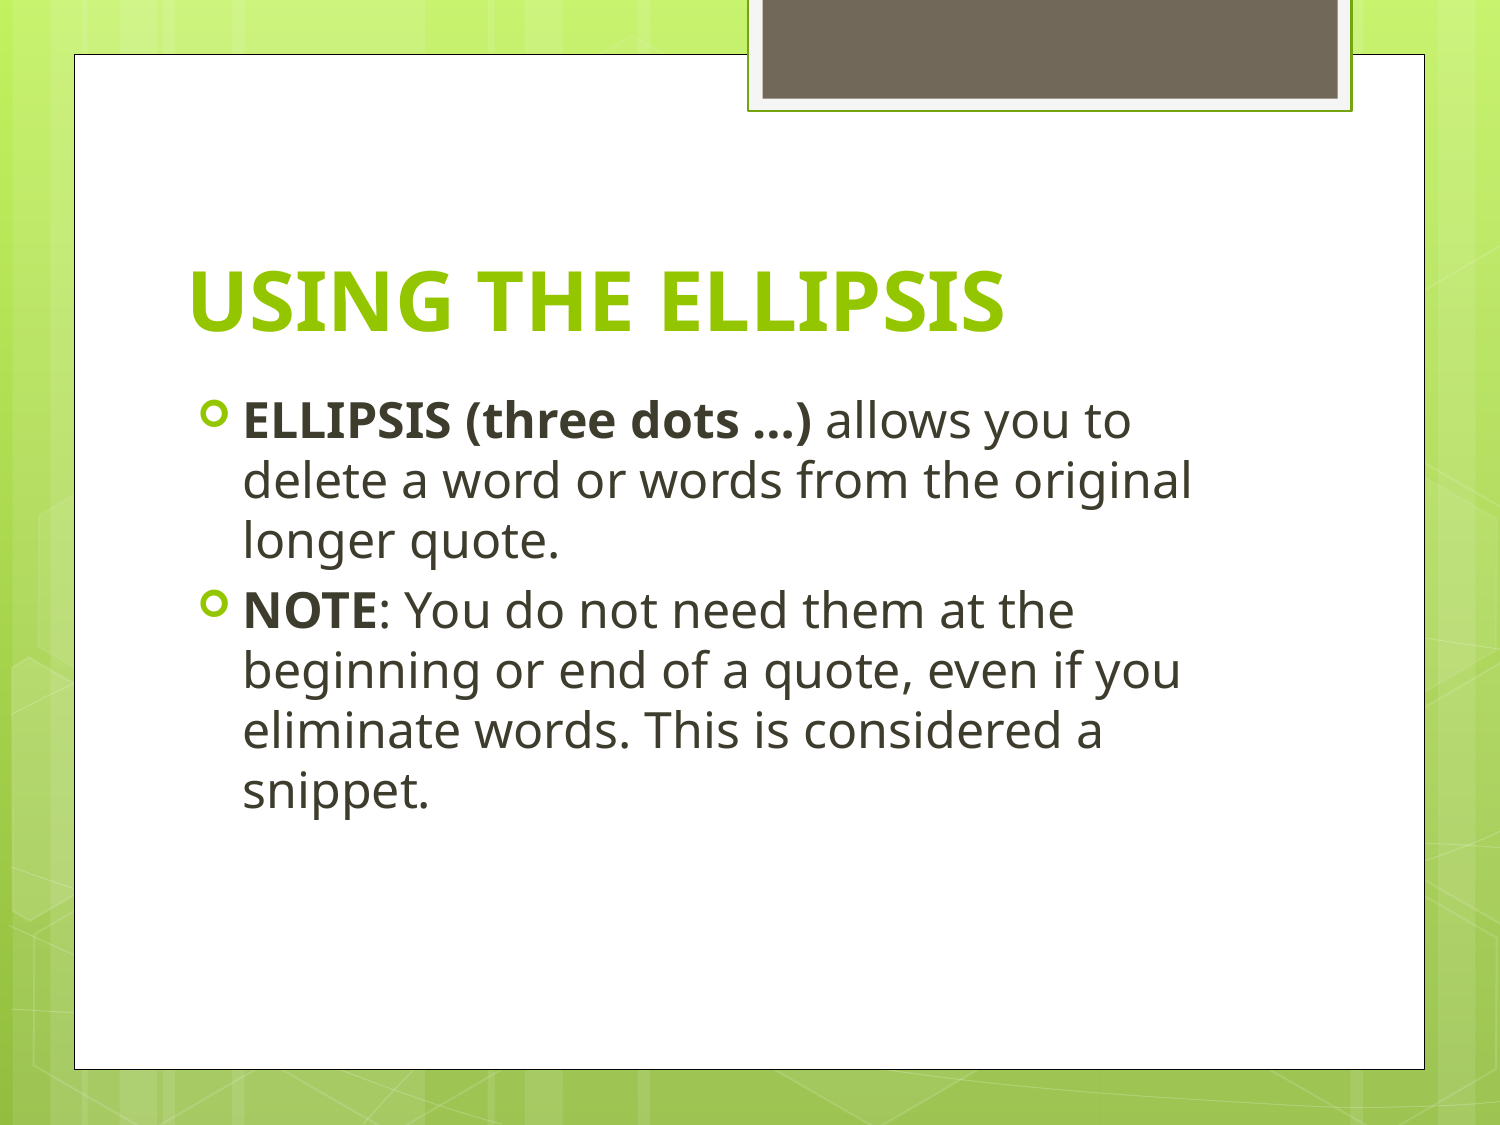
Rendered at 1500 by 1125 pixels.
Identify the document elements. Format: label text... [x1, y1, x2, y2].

title USING THE ELLIPSIS [171, 168, 1324, 357]
list ELLIPSIS (three dots …) allows you to delete a word or words from the original longer quote. NOTE: You do not need them at the beginning or end of a quote, even if you eliminate words. This is considered a snippet. [171, 381, 1283, 957]
